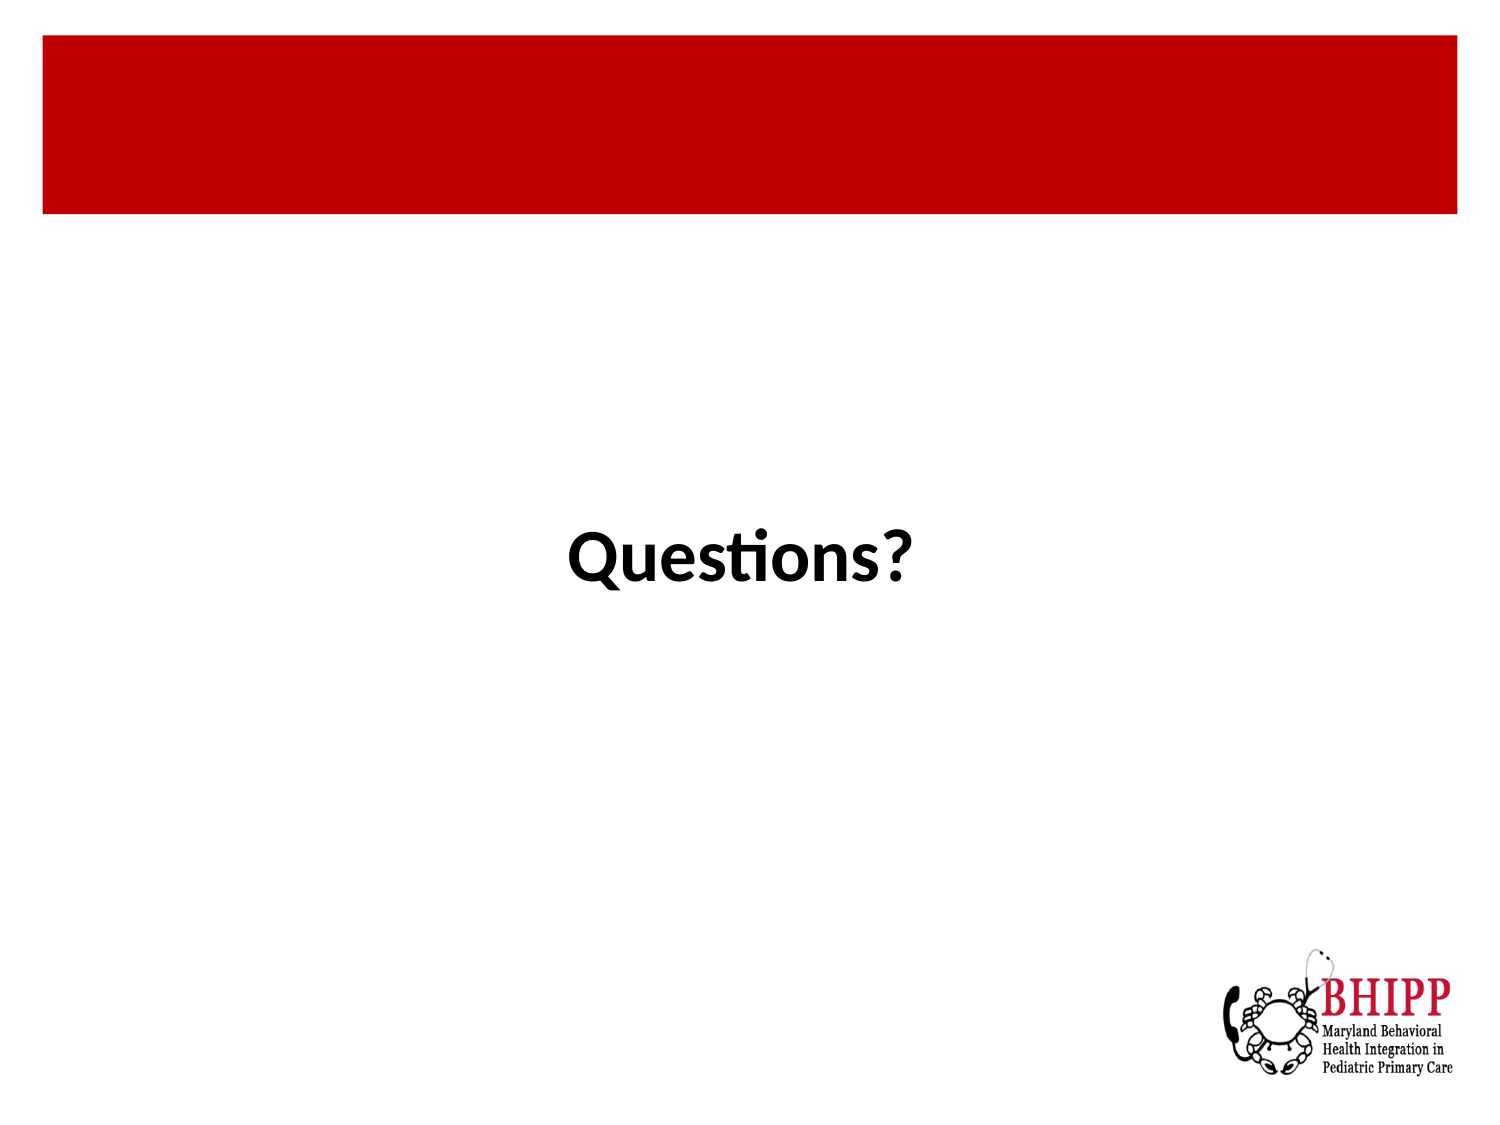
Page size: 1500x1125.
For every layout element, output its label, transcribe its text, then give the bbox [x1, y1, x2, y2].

picture [1201, 921, 1473, 1103]
list Questions? [42, 239, 1458, 875]
